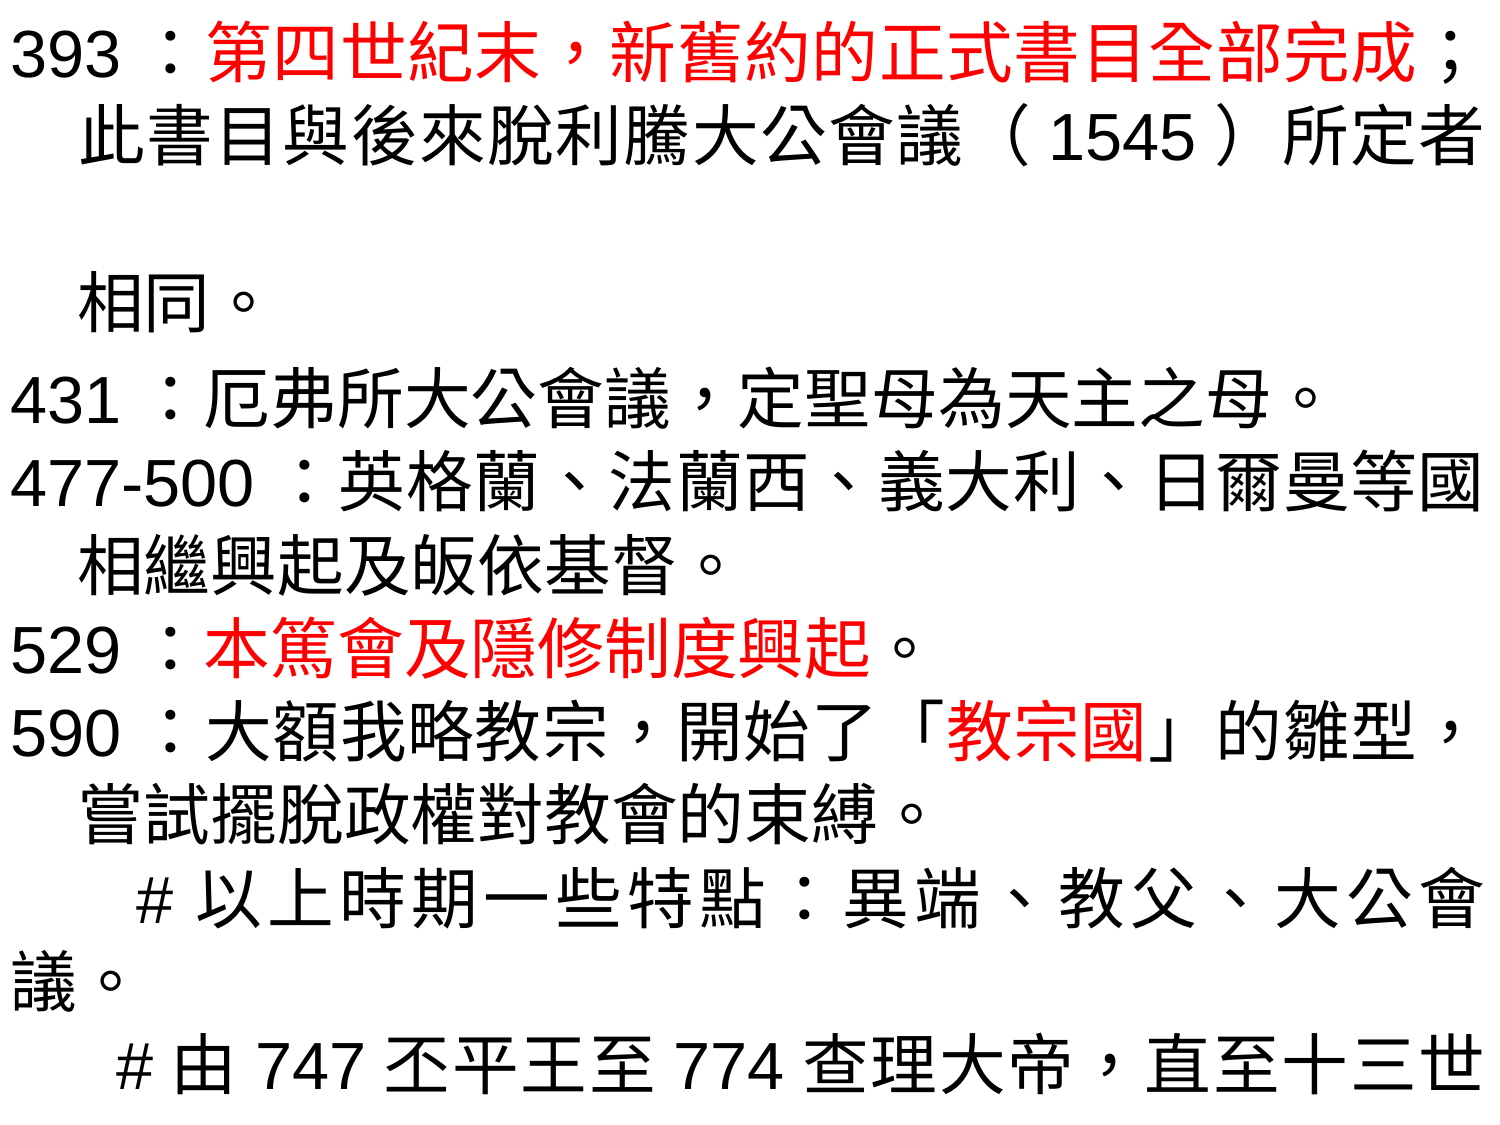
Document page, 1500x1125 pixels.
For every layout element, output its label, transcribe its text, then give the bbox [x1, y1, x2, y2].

text_box 393：第四世紀末，新舊約的正式書目全部完成； 此書目與後來脫利騰大公會議（1545）所定者 相同。 431：厄弗所大公會議，定聖母為天主之母。 477-500：英格蘭、法蘭西、義大利、日爾曼等國 相繼興起及皈依基督。 529：本篤會及隱修制度興起。 590：大額我略教宗，開始了「教宗國」的雛型， 嘗試擺脫政權對教會的束縛。 #以上時期一些特點：異端、教父、大公會議。 #由747丕平王至774查理大帝，直至十三世 紀，政教混淆不清，教宗須效忠皇帝，皇帝 [0, 0, 1500, 1125]
